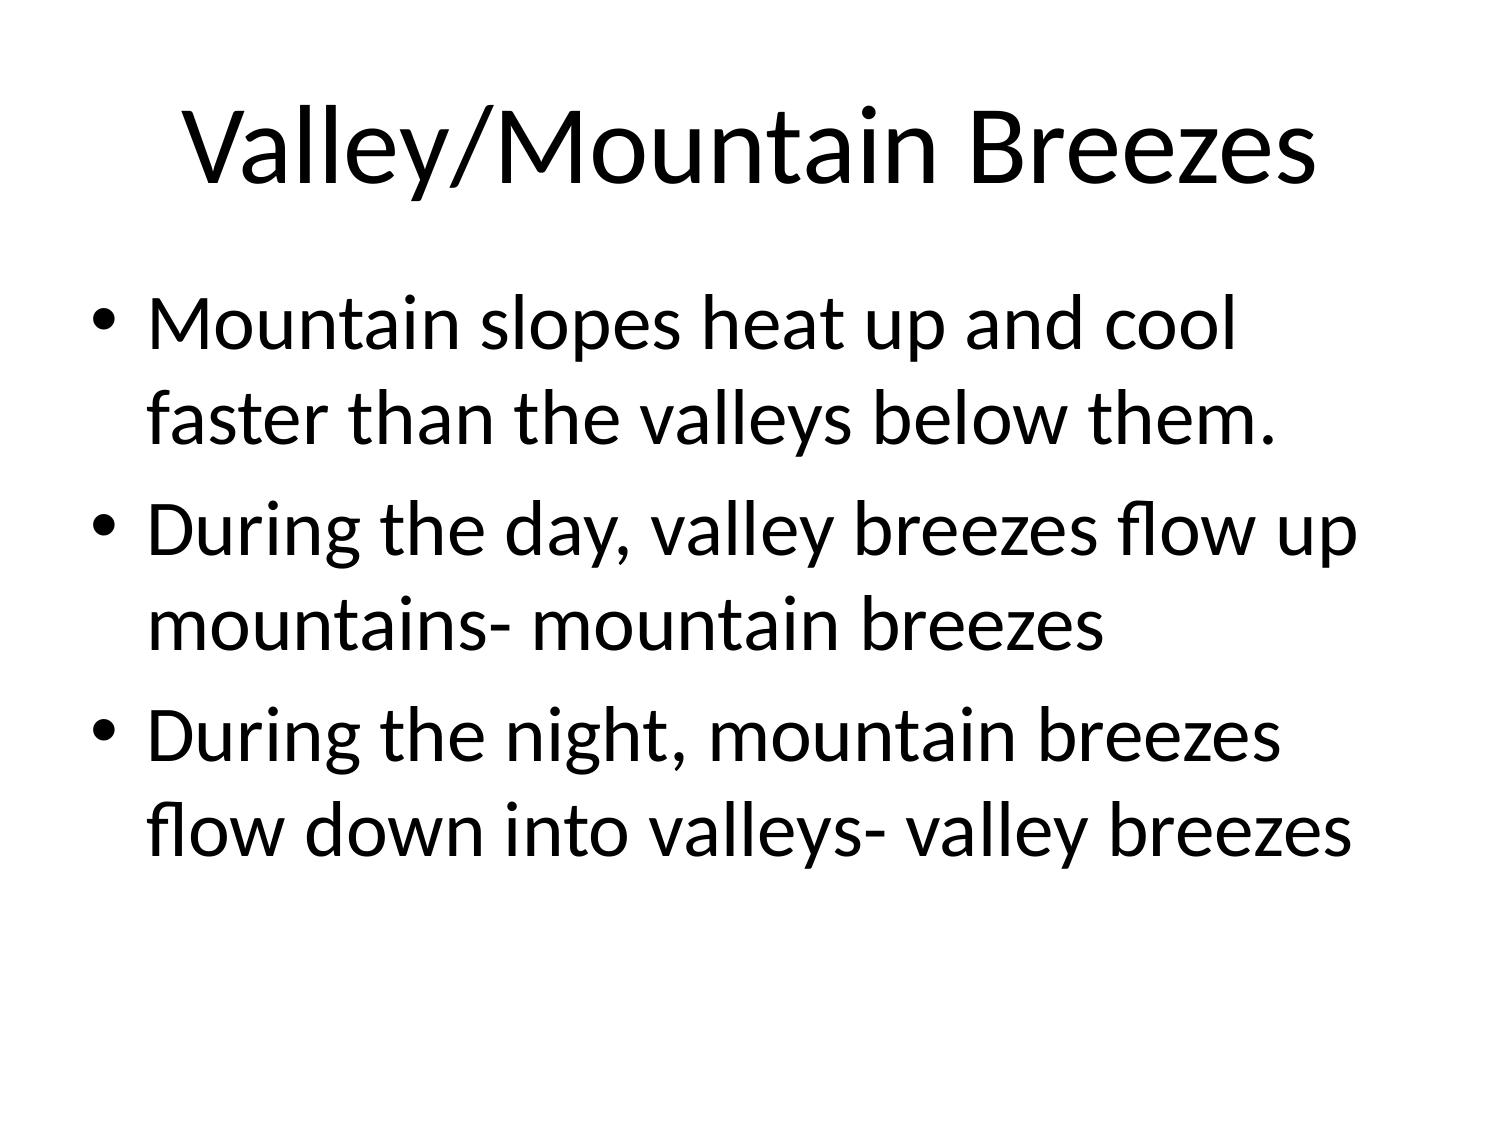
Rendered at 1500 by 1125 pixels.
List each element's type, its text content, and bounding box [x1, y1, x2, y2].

title Valley/Mountain Breezes [75, 45, 1425, 233]
list Mountain slopes heat up and cool faster than the valleys below them. During the day, valley breezes flow up mountains- mountain breezes During the night, mountain breezes flow down into valleys- valley breezes [75, 262, 1425, 1005]
